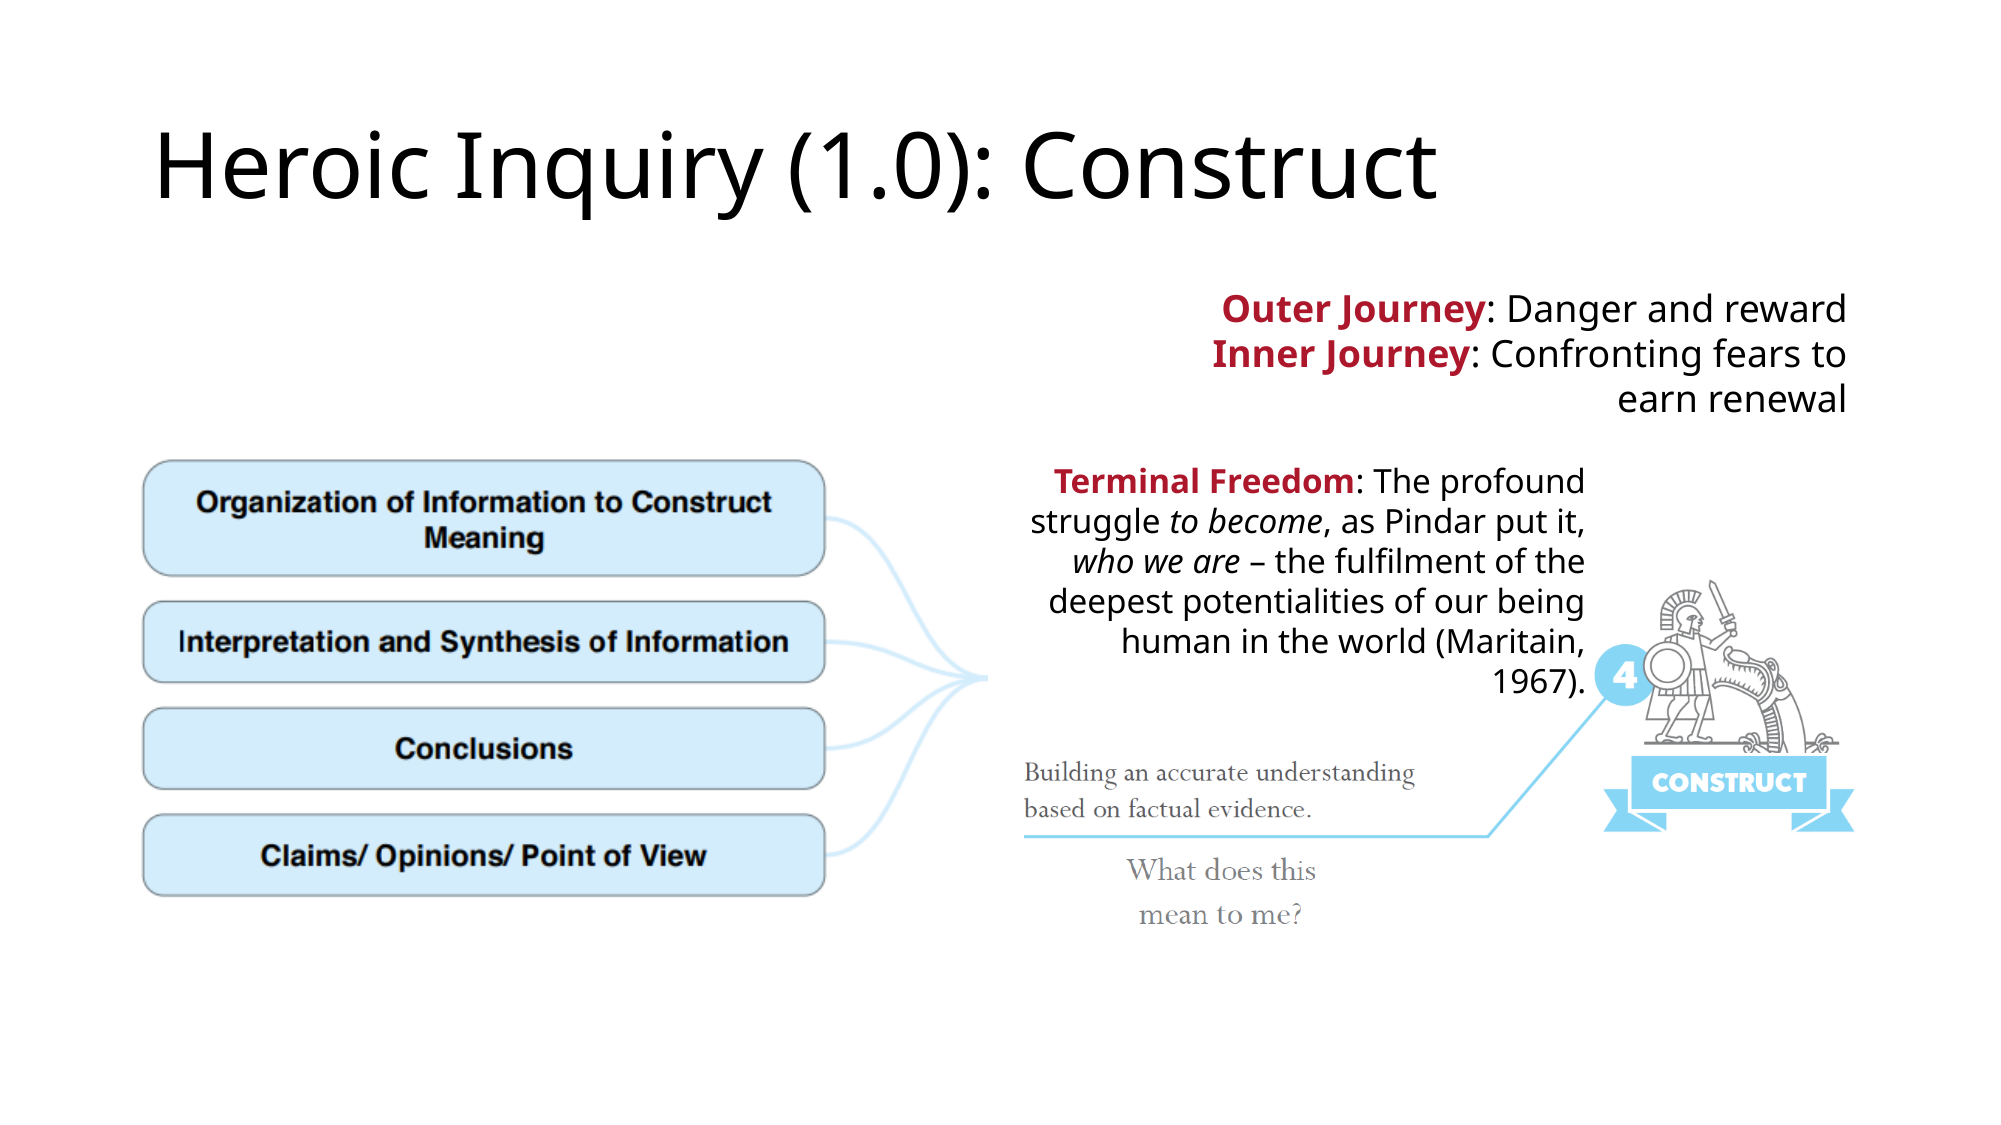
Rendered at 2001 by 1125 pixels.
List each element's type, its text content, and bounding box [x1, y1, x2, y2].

text_box Outer Journey: Danger and reward Inner Journey: Confronting fears to earn renewal [1129, 277, 1863, 427]
picture [1111, 849, 1331, 937]
text_box Terminal Freedom: The profound struggle to become, as Pindar put it, who we are – the fulfilment of the deepest potentialities of our being human in the world (Maritain, 1967). [1012, 452, 1602, 569]
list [1011, 569, 1863, 849]
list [136, 452, 988, 906]
title Heroic Inquiry (1.0): Construct [137, 59, 1863, 278]
